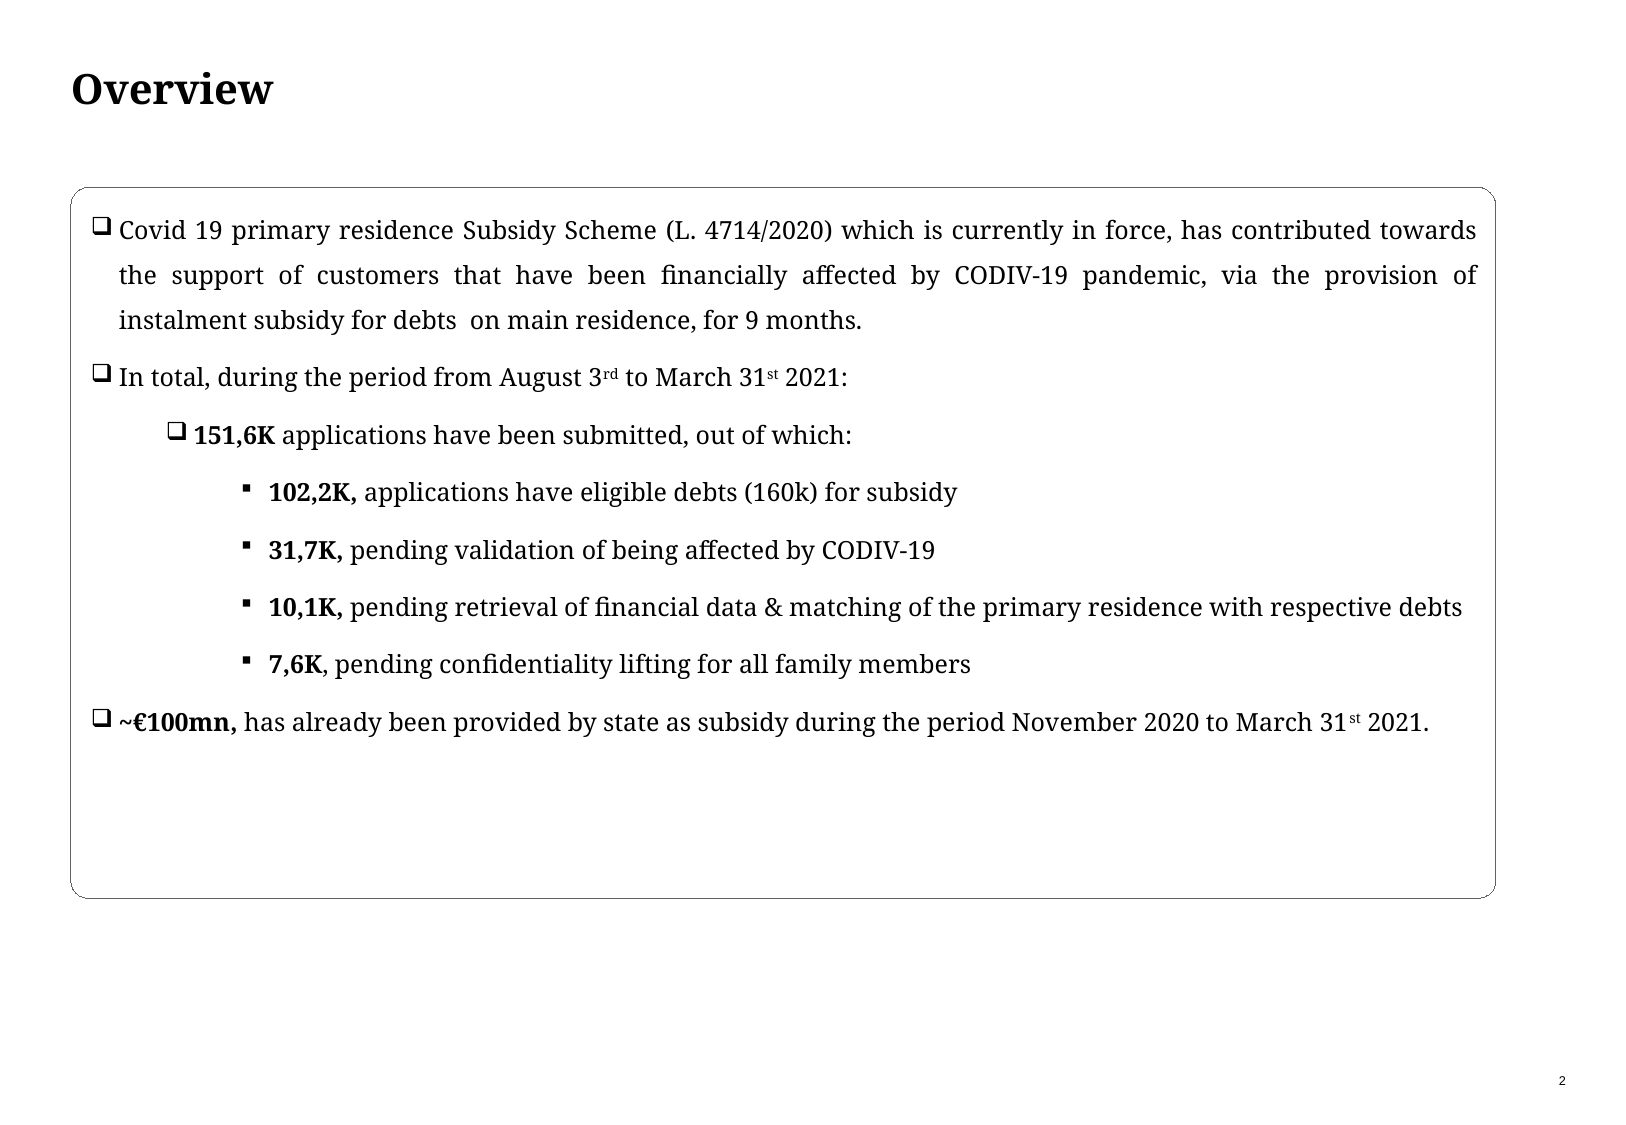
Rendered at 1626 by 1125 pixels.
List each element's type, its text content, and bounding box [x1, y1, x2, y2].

title Overview [70, 70, 1566, 155]
slide_number 1 [1330, 1065, 1566, 1088]
text_box Covid 19 primary residence Subsidy Scheme (L. 4714/2020) which is currently in force, has contributed towards the support of customers that have been financially affected by CODIV-19 pandemic, via the provision of instalment subsidy for debts on main residence, for 9 months. In total, during the period from August 3rd to March 31st 2021: 151,6K applications have been submitted, out of which: 102,2K, applications have eligible debts (160k) for subsidy 31,7K, pending validation of being affected by CODIV-19 10,1K, pending retrieval of financial data & matching of the primary residence with respective debts 7,6K, pending confidentiality lifting for all family members ~€100mn, has already been provided by state as subsidy during the period November 2020 to March 31st 2021. [70, 187, 1496, 899]
